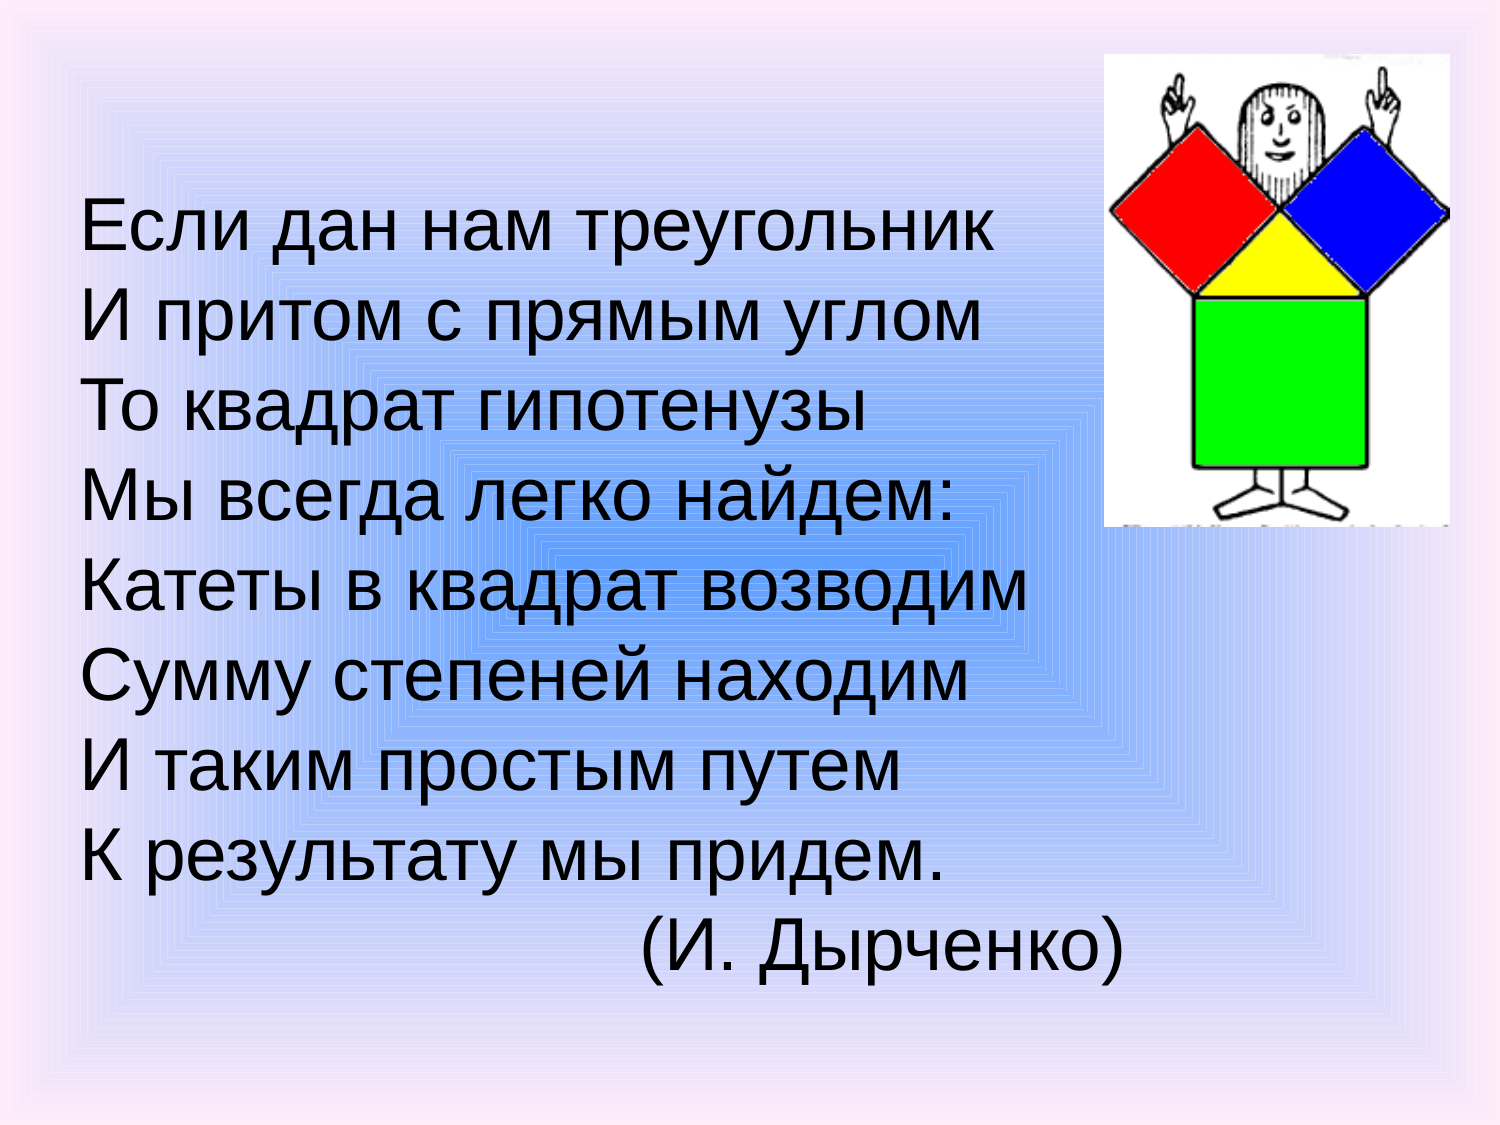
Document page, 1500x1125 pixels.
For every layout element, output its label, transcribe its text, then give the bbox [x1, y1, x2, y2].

picture [1104, 54, 1450, 528]
title Если дан нам треугольник И притом с прямым углом То квадрат гипотенузы Мы всегда легко найдем: Катеты в квадрат возводим Сумму степеней находим И таким простым путем К результату мы придем. (И. Дырченко) [64, 515, 1414, 647]
